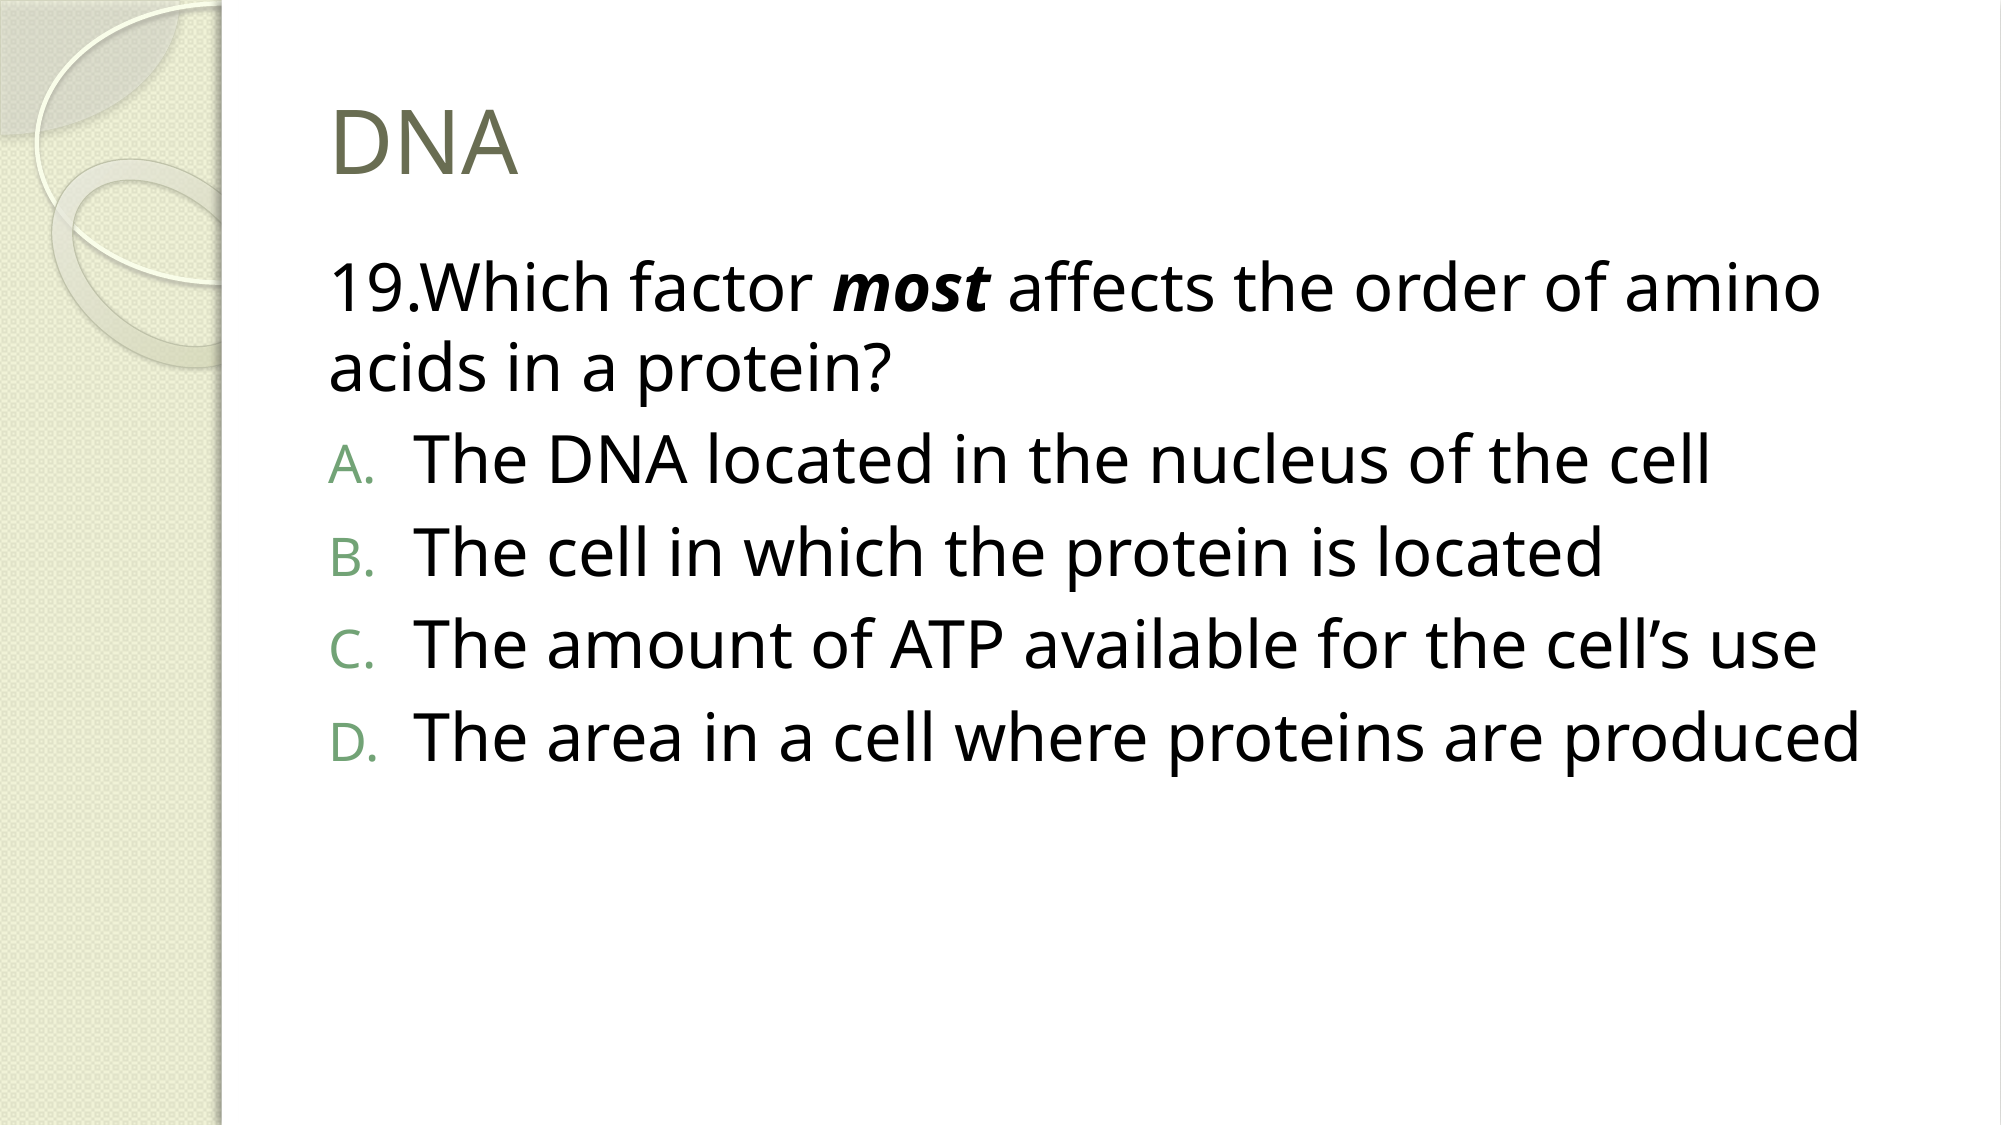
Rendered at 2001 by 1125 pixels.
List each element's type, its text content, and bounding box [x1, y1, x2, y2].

title DNA [313, 45, 1954, 233]
list 19.Which factor most affects the order of amino acids in a protein? The DNA located in the nucleus of the cell The cell in which the protein is located The amount of ATP available for the cell’s use The area in a cell where proteins are produced [313, 237, 1954, 1025]
